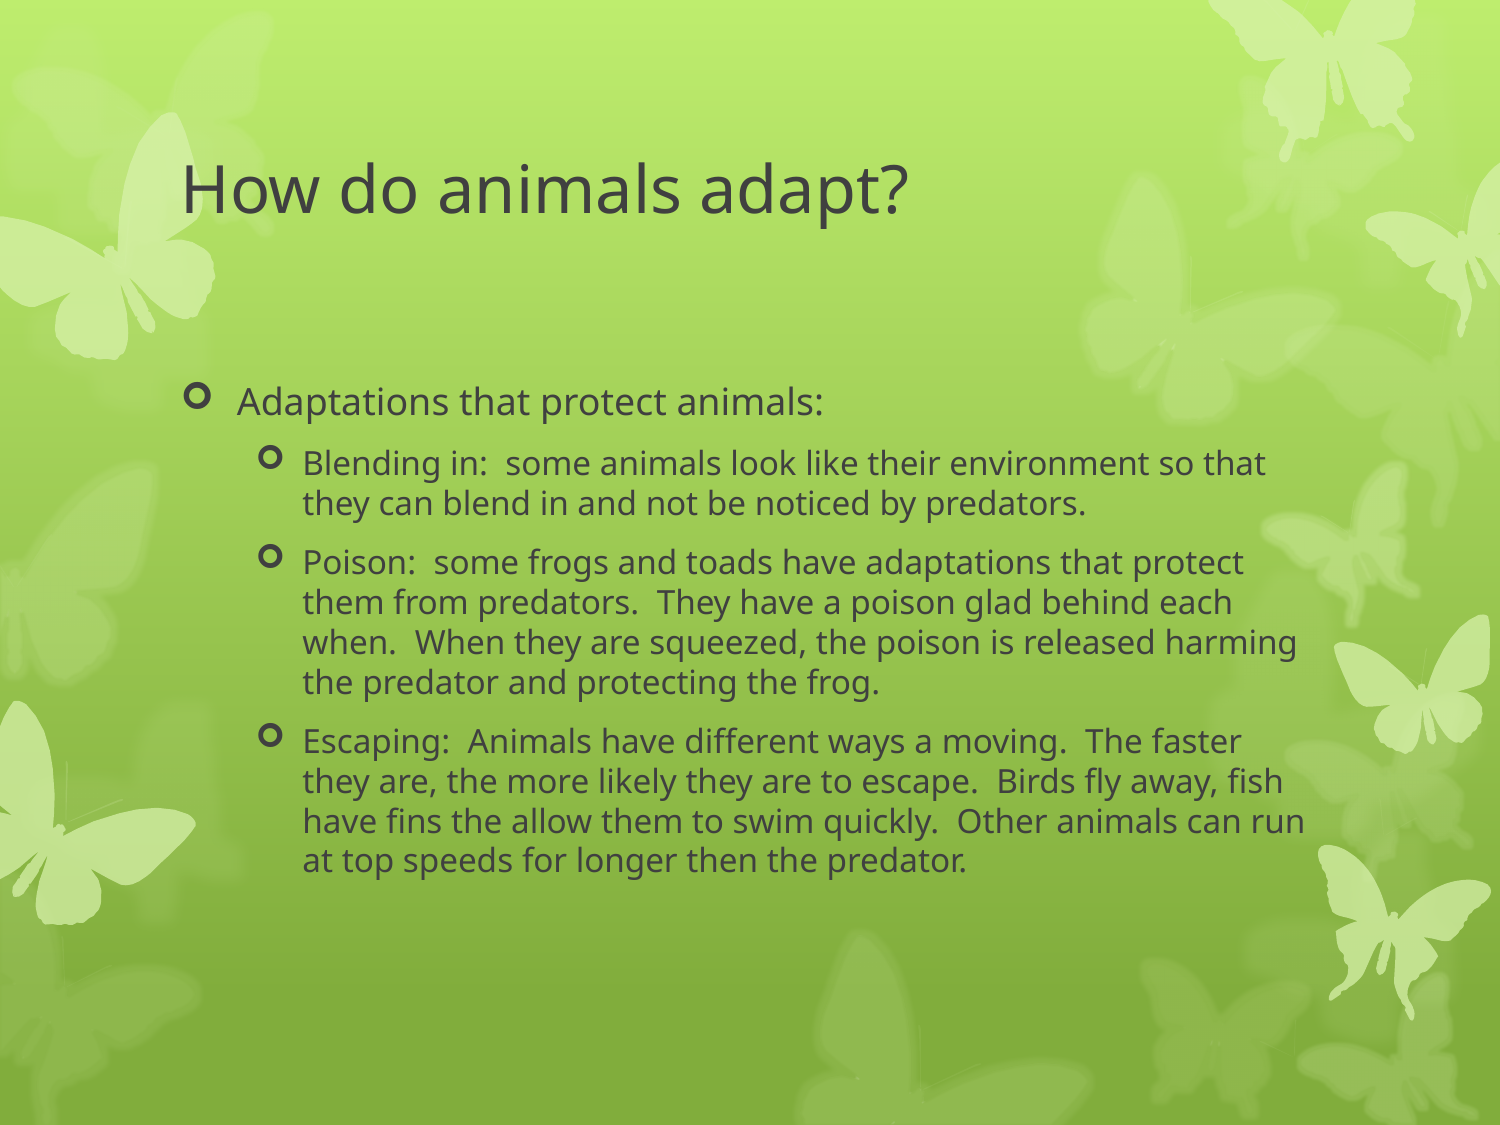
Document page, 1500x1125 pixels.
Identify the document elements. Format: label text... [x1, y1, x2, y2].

title How do animals adapt? [165, 110, 1335, 263]
list Adaptations that protect animals: Blending in: some animals look like their environment so that they can blend in and not be noticed by predators. Poison: some frogs and toads have adaptations that protect them from predators. They have a poison glad behind each when. When they are squeezed, the poison is released harming the predator and protecting the frog. Escaping: Animals have different ways a moving. The faster they are, the more likely they are to escape. Birds fly away, fish have fins the allow them to swim quickly. Other animals can run at top speeds for longer then the predator. [165, 296, 1335, 962]
